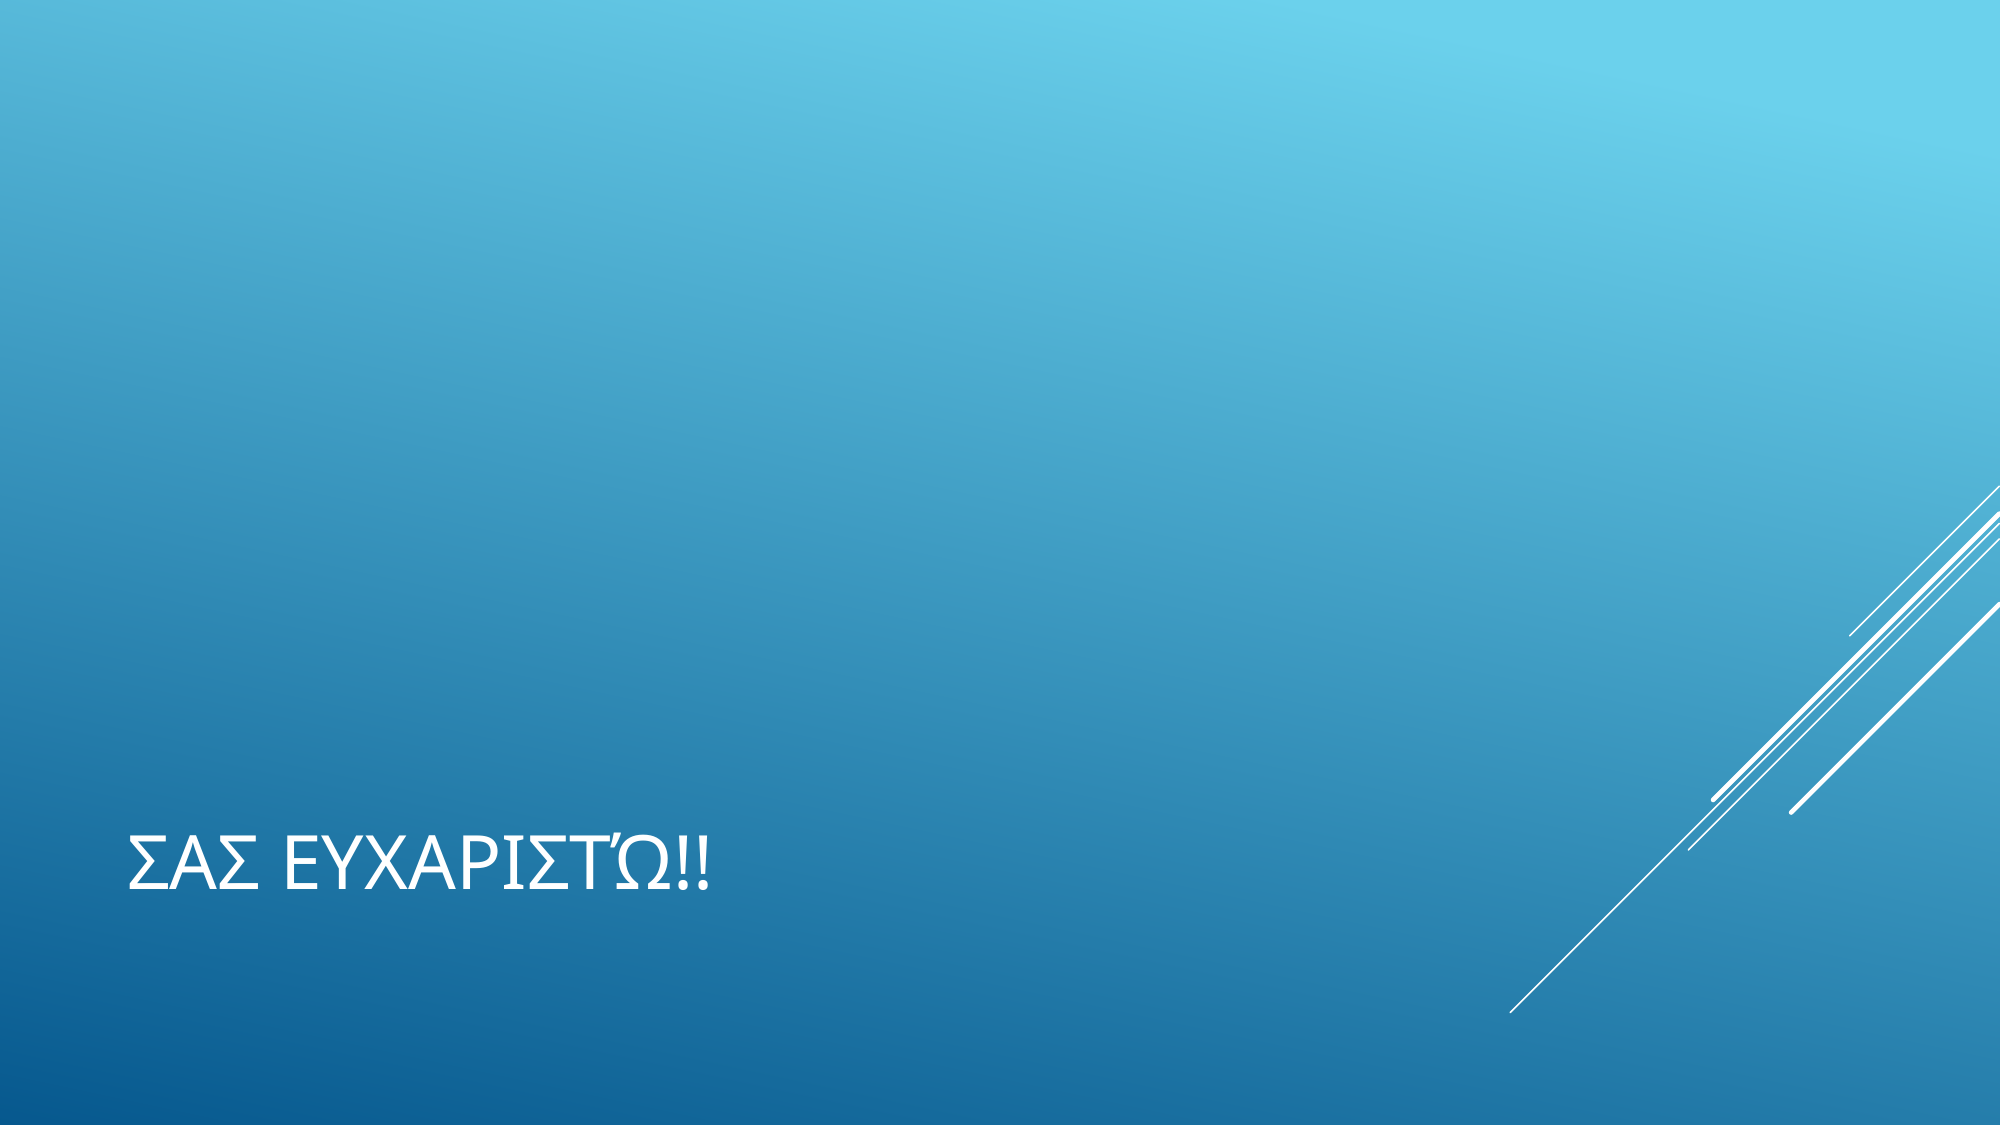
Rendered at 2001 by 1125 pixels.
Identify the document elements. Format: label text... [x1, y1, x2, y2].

title Σας ευχαριστώ!! [112, 736, 1513, 984]
